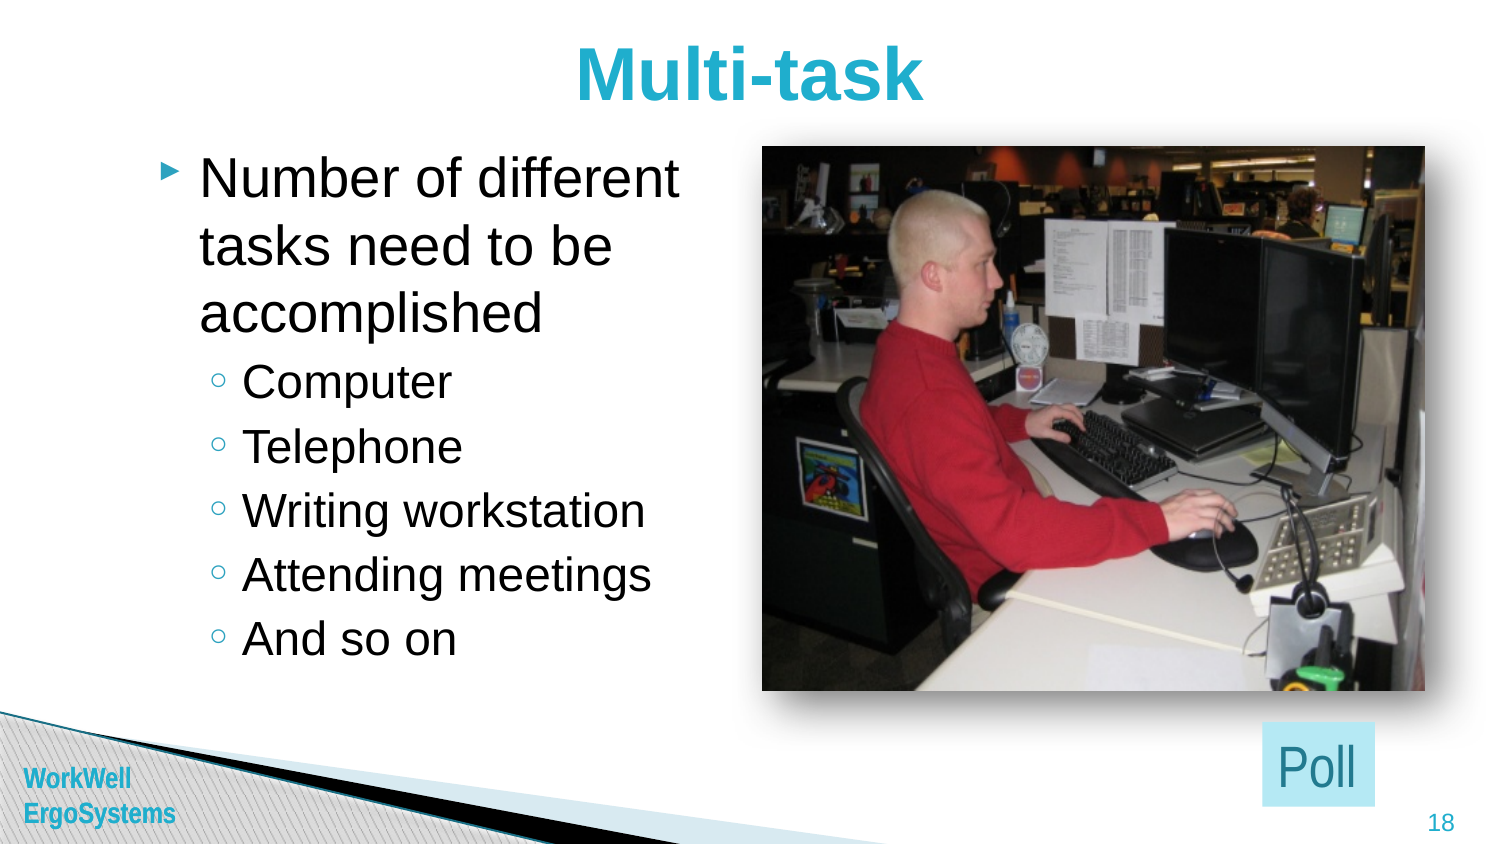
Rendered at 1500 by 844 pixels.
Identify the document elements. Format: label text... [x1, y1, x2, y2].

list Number of different tasks need to be accomplished Computer Telephone Writing workstation Attending meetings And so on [125, 134, 775, 772]
picture [762, 146, 1426, 691]
slide_number 18 [1412, 798, 1473, 844]
title Multi-task [0, 0, 1500, 141]
text_box Poll [1262, 721, 1375, 807]
